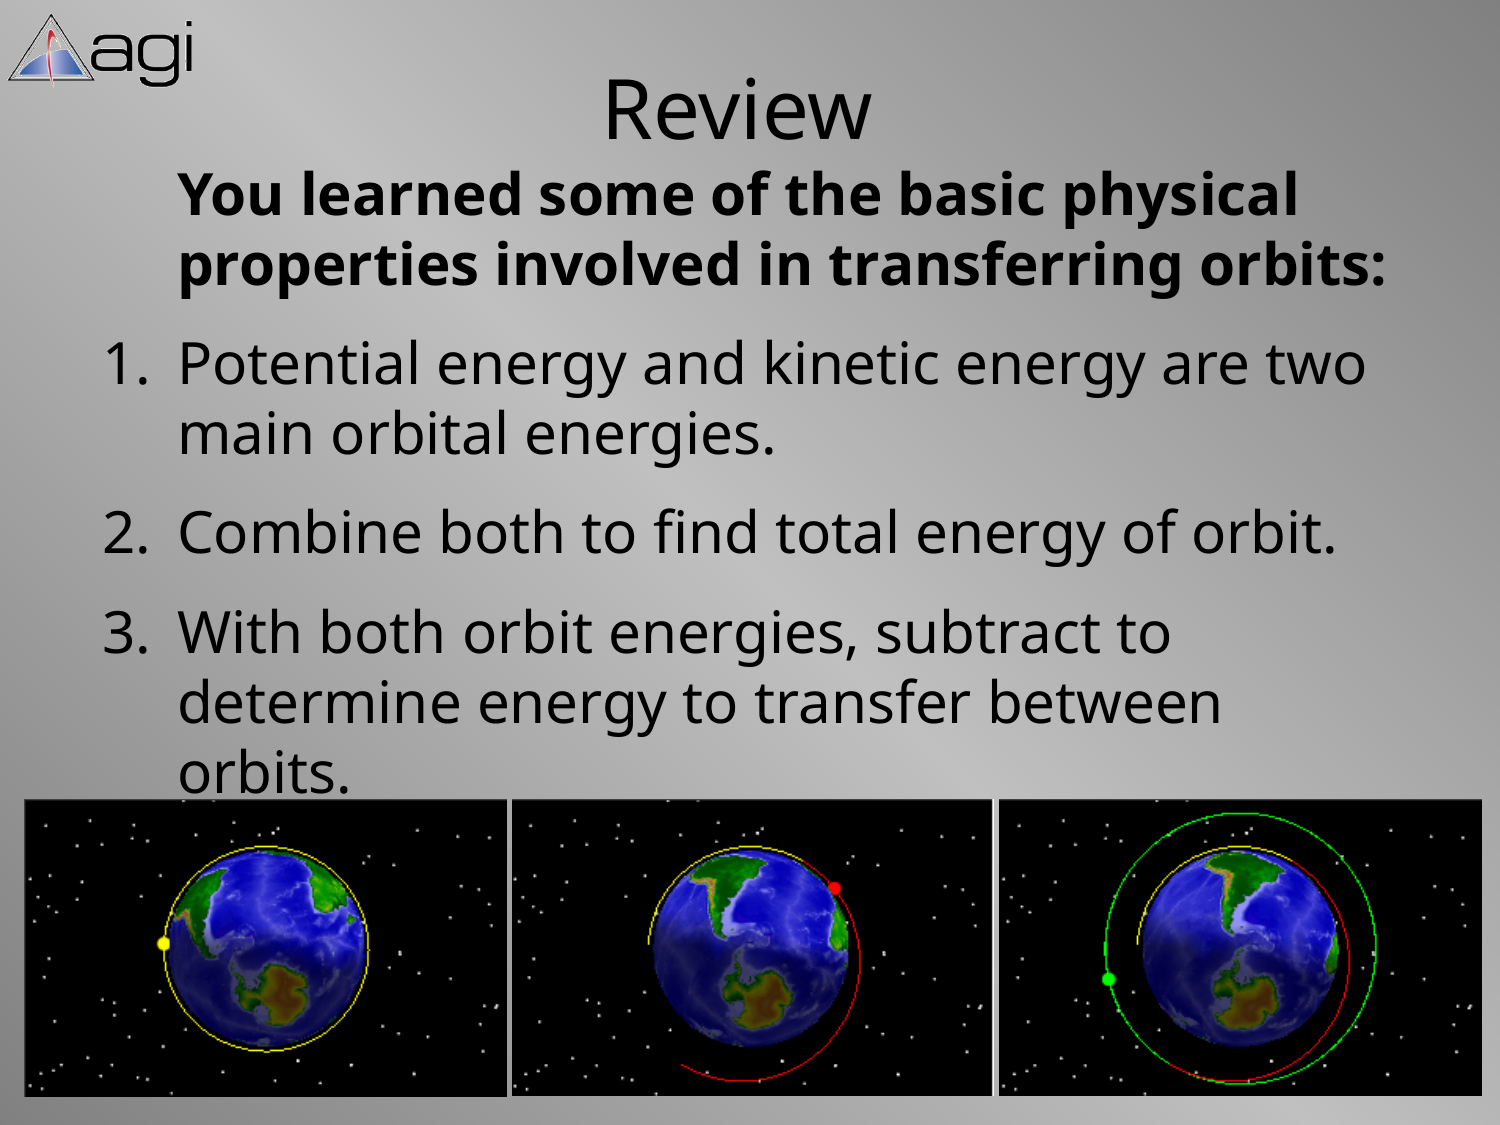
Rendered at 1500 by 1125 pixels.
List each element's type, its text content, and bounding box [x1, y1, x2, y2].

picture [0, 0, 200, 106]
text_box You learned some of the basic physical properties involved in transferring orbits: Potential energy and kinetic energy are two main orbital energies. Combine both to find total energy of orbit. With both orbit energies, subtract to determine energy to transfer between orbits. [87, 149, 1425, 801]
picture [999, 799, 1482, 1096]
picture [24, 799, 507, 1098]
picture [512, 799, 994, 1096]
title Review [99, 37, 1376, 149]
